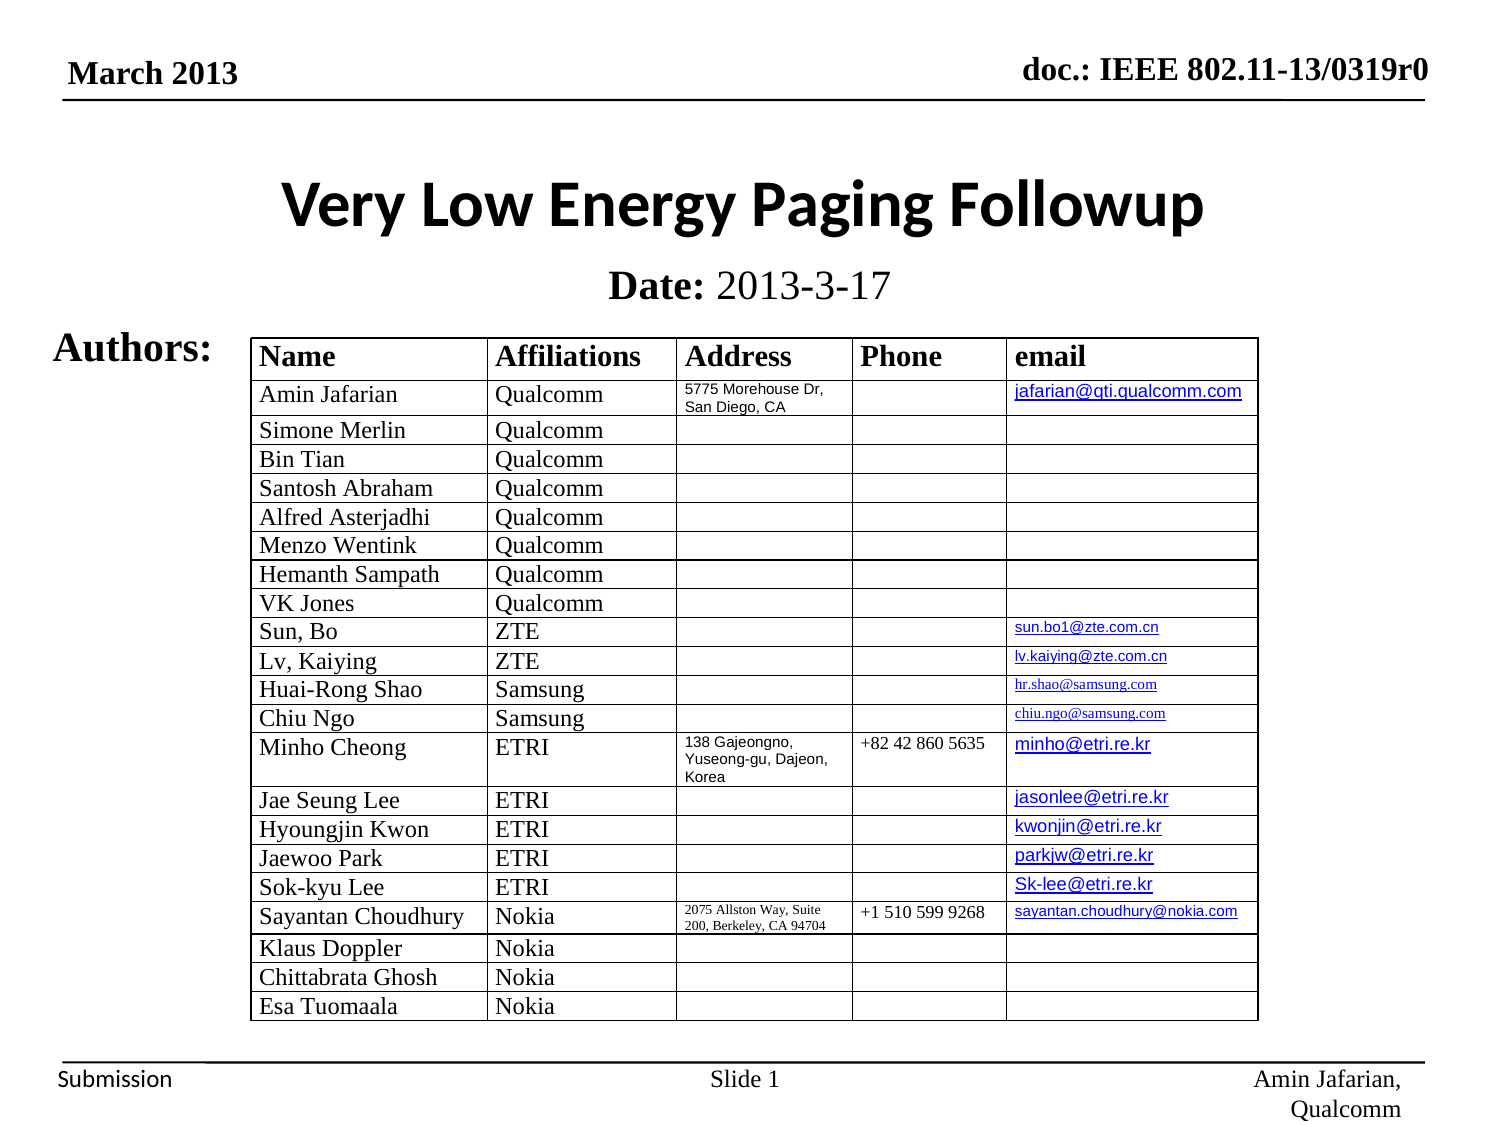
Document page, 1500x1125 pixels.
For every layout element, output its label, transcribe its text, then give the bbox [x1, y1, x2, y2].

text_box Authors: [37, 312, 275, 375]
list Date: 2013-3-17 [112, 249, 1388, 313]
slide_number Slide 1 [702, 1068, 788, 1093]
title Very Low Energy Paging Followup [62, 112, 1426, 288]
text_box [239, 337, 1265, 1059]
footer Amin Jafarian, Qualcomm [1218, 1061, 1402, 1093]
